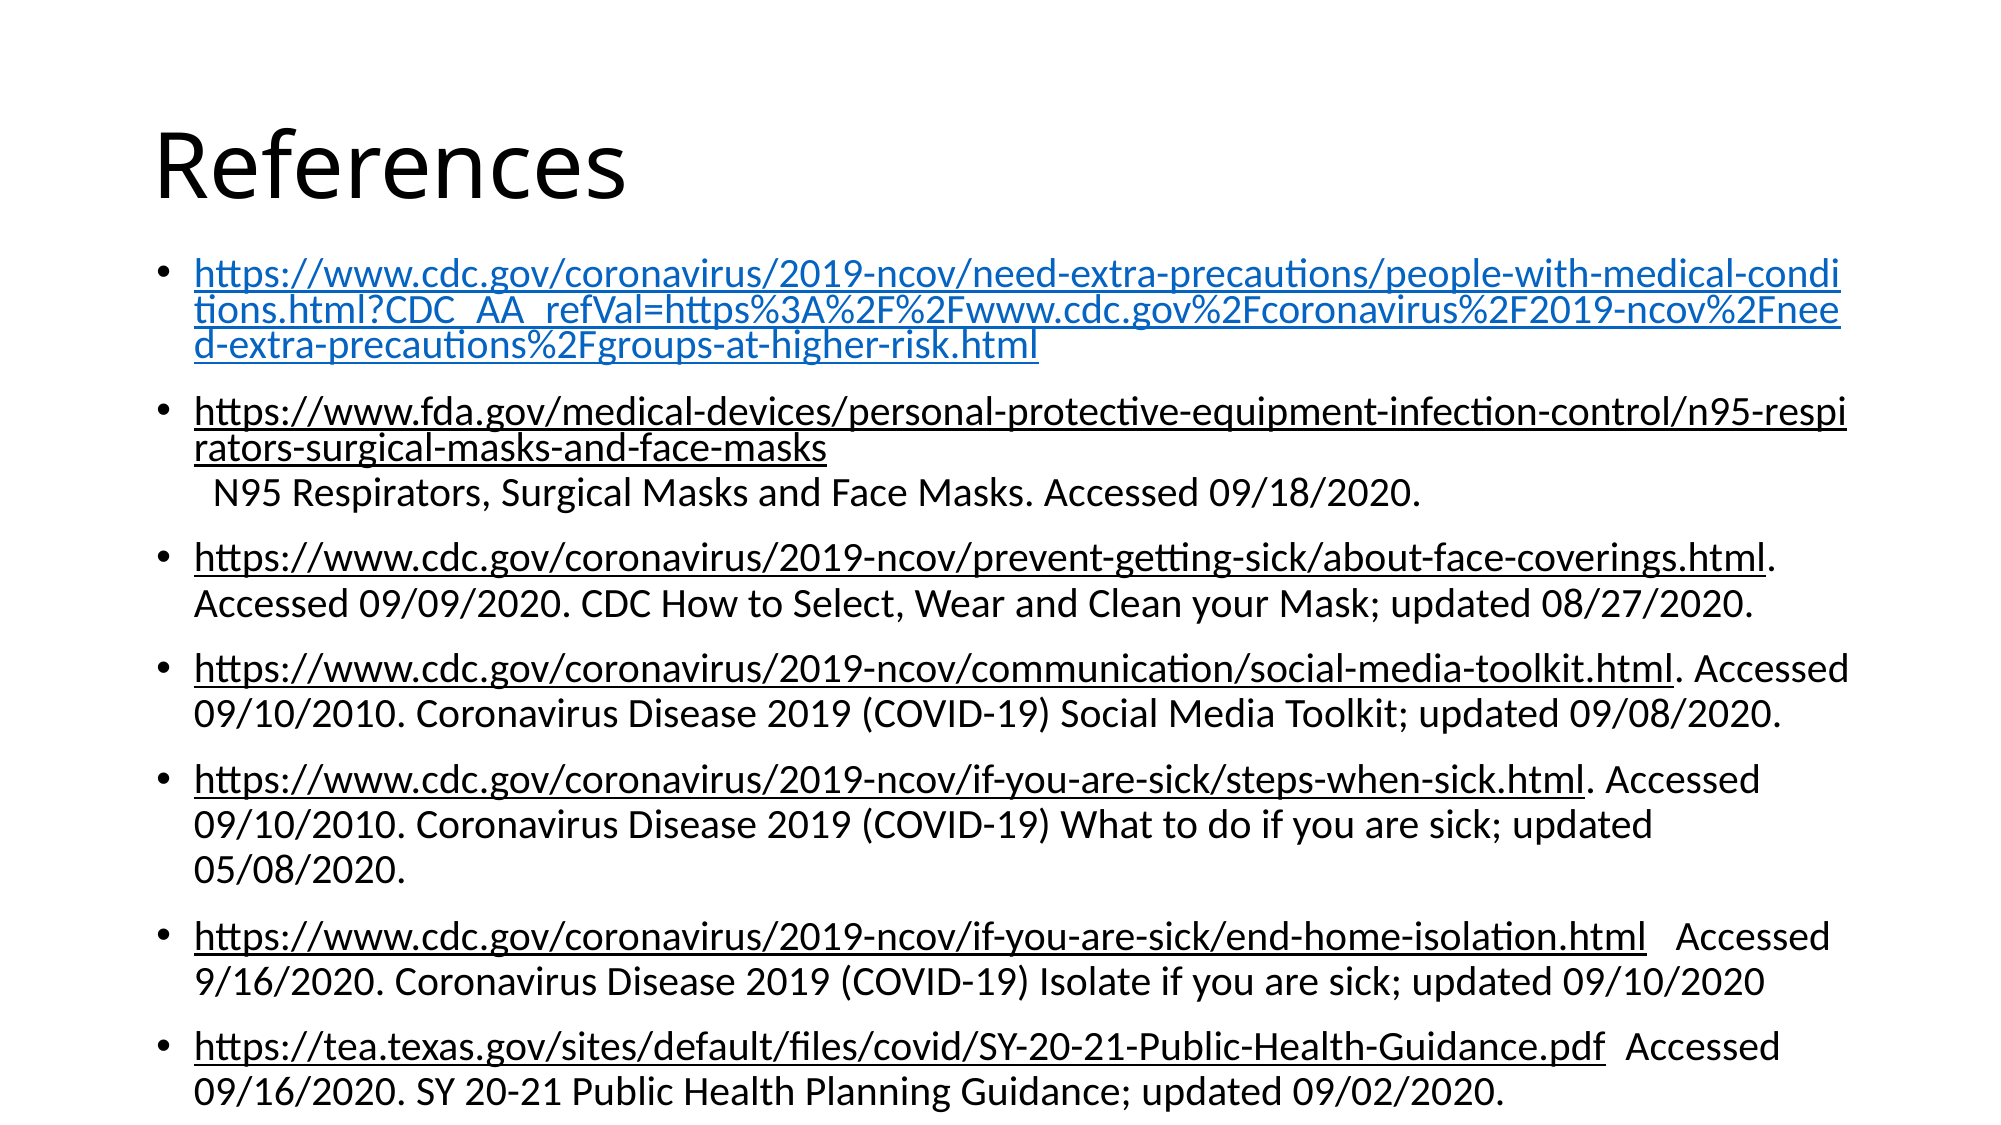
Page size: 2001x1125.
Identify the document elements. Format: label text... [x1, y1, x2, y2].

title References [137, 59, 1863, 278]
list https://www.cdc.gov/coronavirus/2019-ncov/need-extra-precautions/people-with-medical-conditions.html?CDC_AA_refVal=https%3A%2F%2Fwww.cdc.gov%2Fcoronavirus%2F2019-ncov%2Fneed-extra-precautions%2Fgroups-at-higher-risk.html https://www.fda.gov/medical-devices/personal-protective-equipment-infection-control/n95-respirators-surgical-masks-and-face-masks N95 Respirators, Surgical Masks and Face Masks. Accessed 09/18/2020. https://www.cdc.gov/coronavirus/2019-ncov/prevent-getting-sick/about-face-coverings.html. Accessed 09/09/2020. CDC How to Select, Wear and Clean your Mask; updated 08/27/2020. https://www.cdc.gov/coronavirus/2019-ncov/communication/social-media-toolkit.html. Accessed 09/10/2010. Coronavirus Disease 2019 (COVID-19) Social Media Toolkit; updated 09/08/2020. https://www.cdc.gov/coronavirus/2019-ncov/if-you-are-sick/steps-when-sick.html. Accessed 09/10/2010. Coronavirus Disease 2019 (COVID-19) What to do if you are sick; updated 05/08/2020. https://www.cdc.gov/coronavirus/2019-ncov/if-you-are-sick/end-home-isolation.html Accessed 9/16/2020. Coronavirus Disease 2019 (COVID-19) Isolate if you are sick; updated 09/10/2020 https://tea.texas.gov/sites/default/files/covid/SY-20-21-Public-Health-Guidance.pdf Accessed 09/16/2020. SY 20-21 Public Health Planning Guidance; updated 09/02/2020. [141, 177, 1867, 1066]
